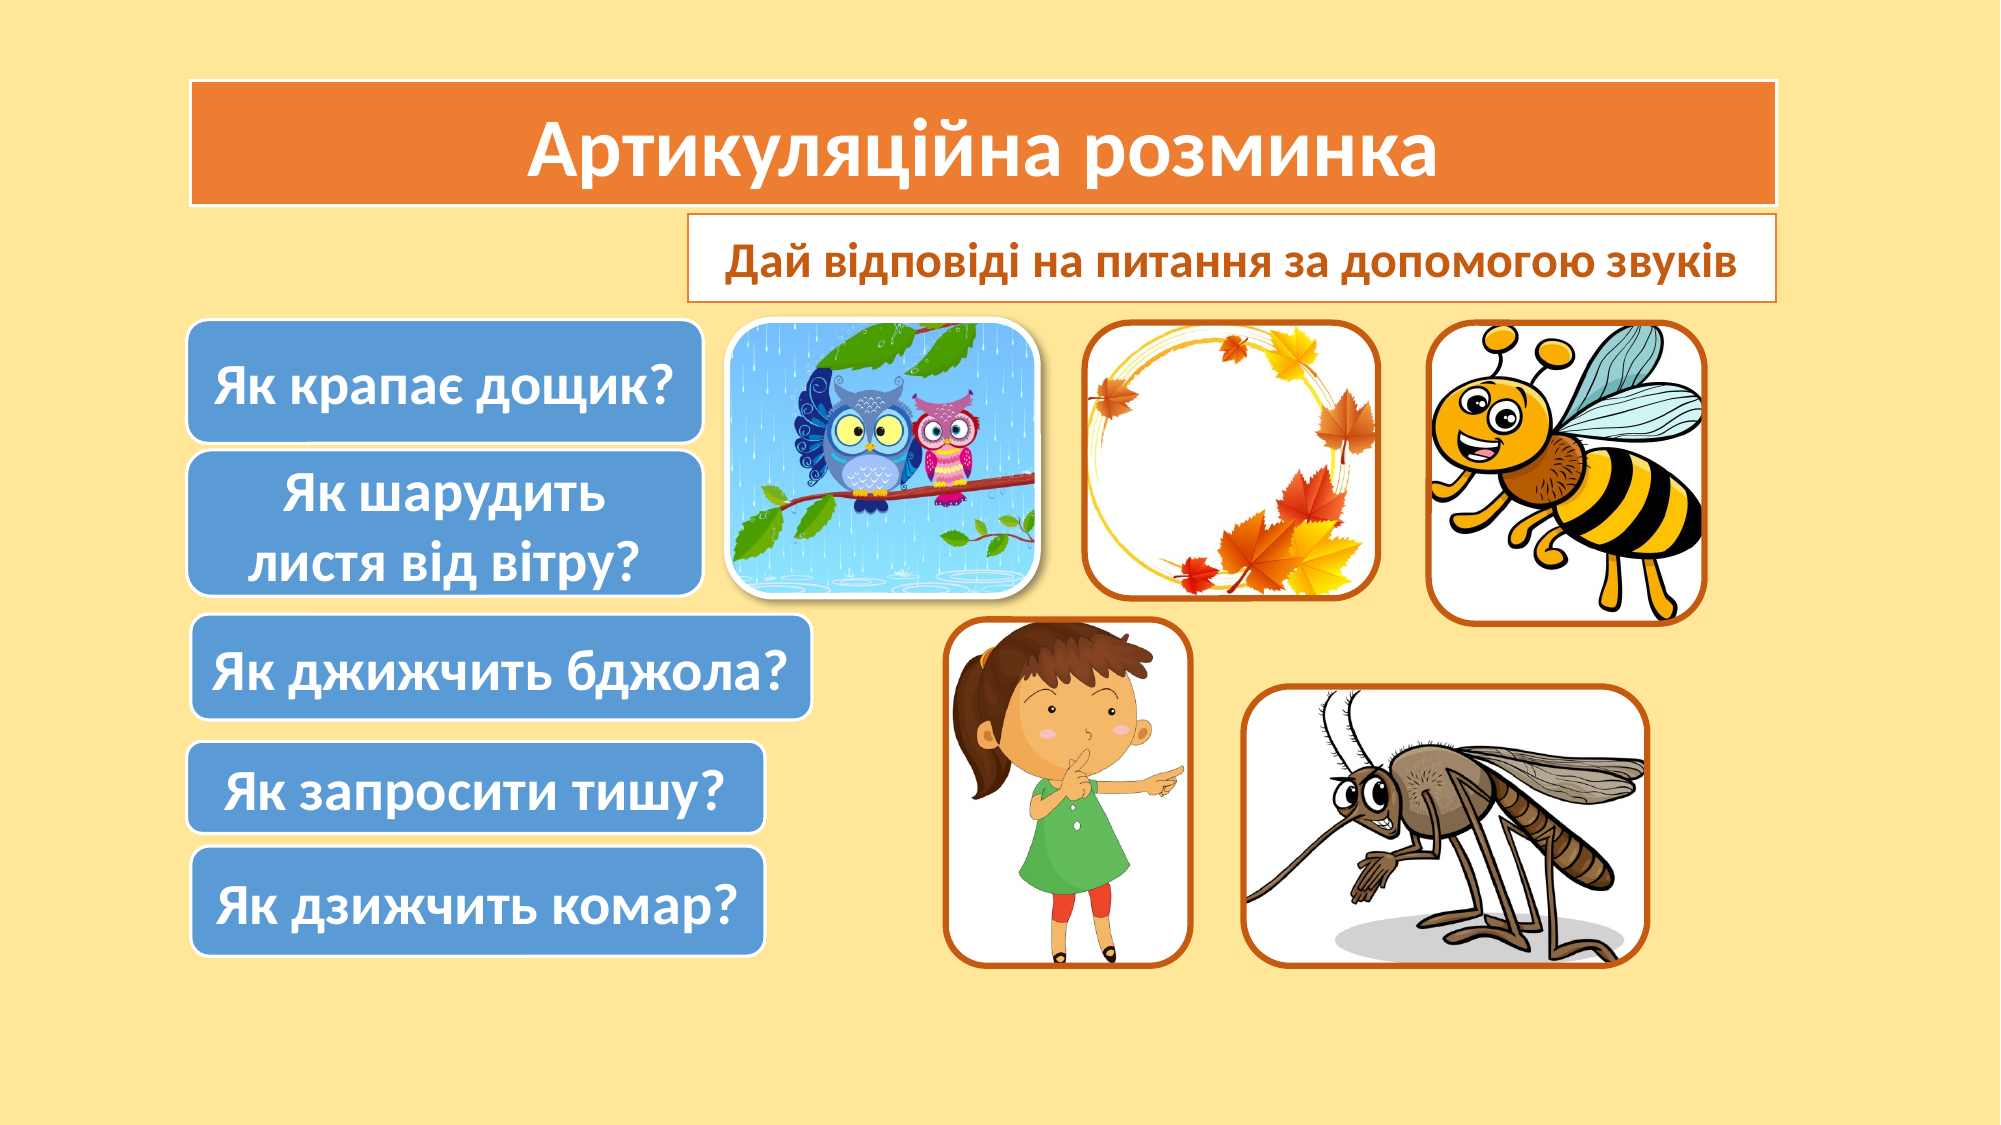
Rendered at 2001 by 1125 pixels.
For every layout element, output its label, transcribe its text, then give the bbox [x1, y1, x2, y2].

text_box Як шарудить листя від вітру? [185, 448, 705, 598]
picture [1084, 322, 1379, 599]
picture [1243, 686, 1648, 966]
text_box Дай відповіді на питання за допомогою звуків [687, 213, 1777, 303]
picture [726, 319, 1038, 597]
text_box Артикуляційна розминка [189, 79, 1778, 207]
picture [945, 619, 1191, 966]
text_box Як дзижчить комар? [189, 844, 767, 958]
picture [1428, 322, 1705, 624]
text_box Як запросити тишу? [185, 739, 767, 835]
text_box Як крапає дощик? [185, 318, 705, 445]
text_box Як джижчить бджола? [189, 612, 814, 722]
